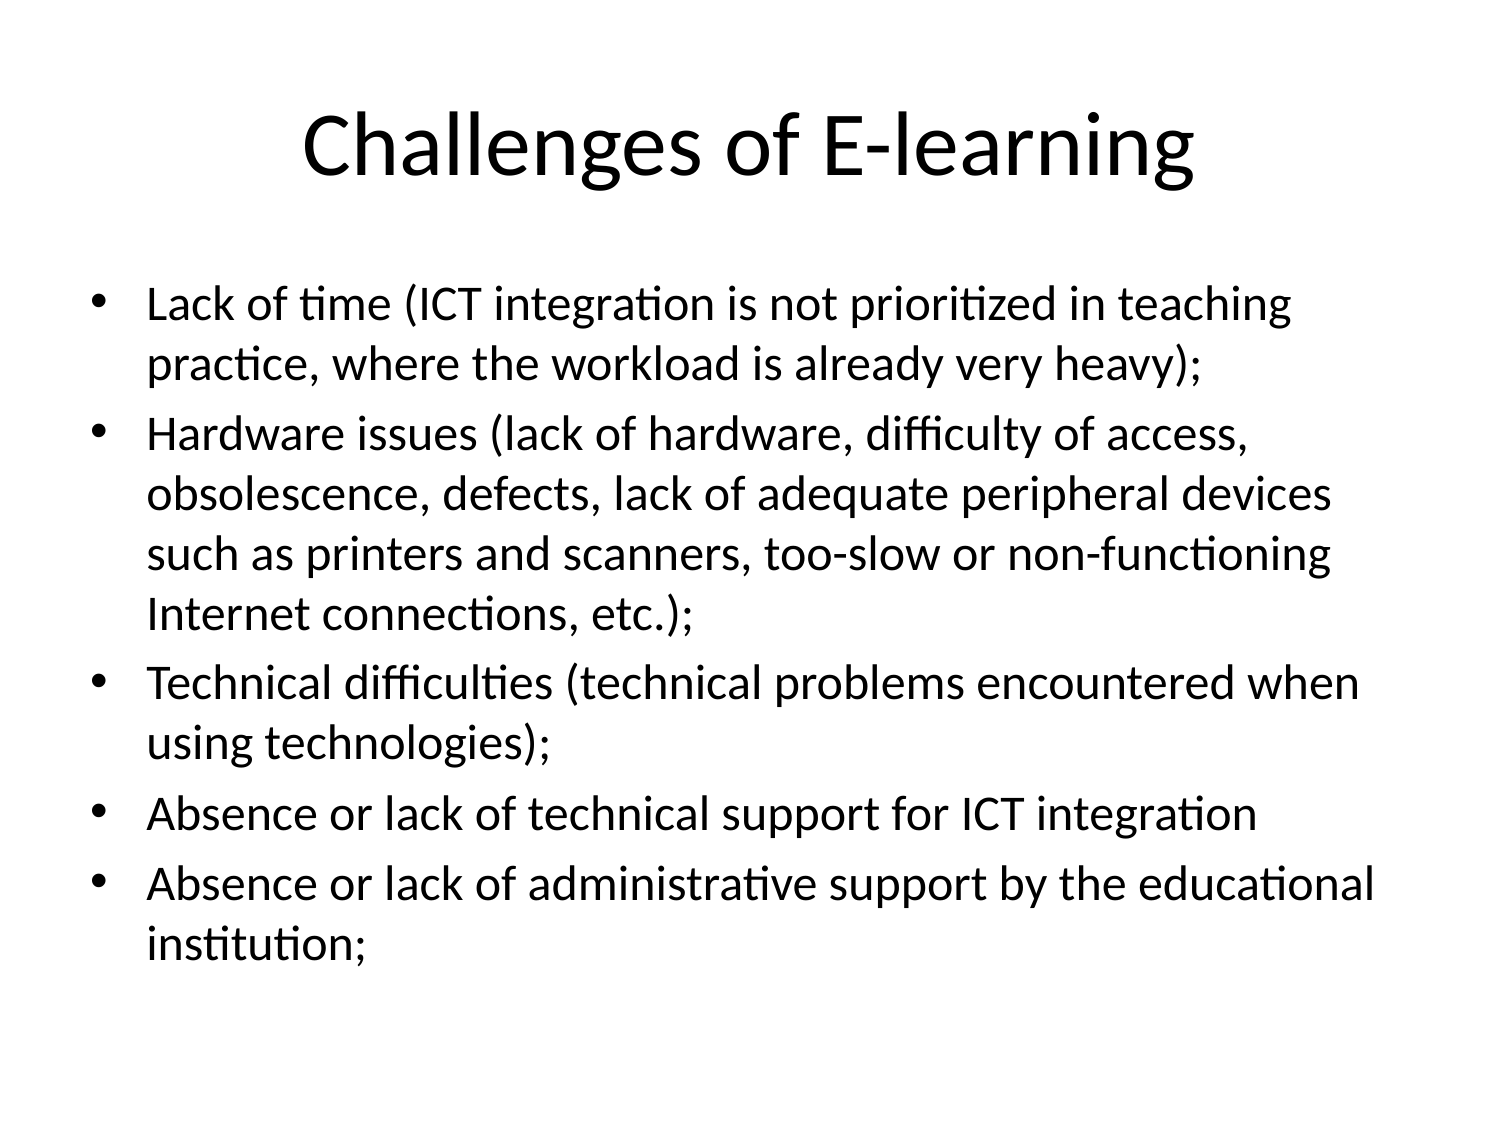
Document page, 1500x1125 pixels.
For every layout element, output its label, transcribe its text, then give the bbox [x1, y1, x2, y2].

title Challenges of E-learning [75, 45, 1425, 233]
list Lack of time (ICT integration is not prioritized in teaching practice, where the workload is already very heavy); Hardware issues (lack of hardware, difficulty of access, obsolescence, defects, lack of adequate peripheral devices such as printers and scanners, too-slow or non-functioning Internet connections, etc.); Technical difficulties (technical problems encountered when using technologies); Absence or lack of technical support for ICT integration Absence or lack of administrative support by the educational institution; [75, 262, 1425, 1005]
